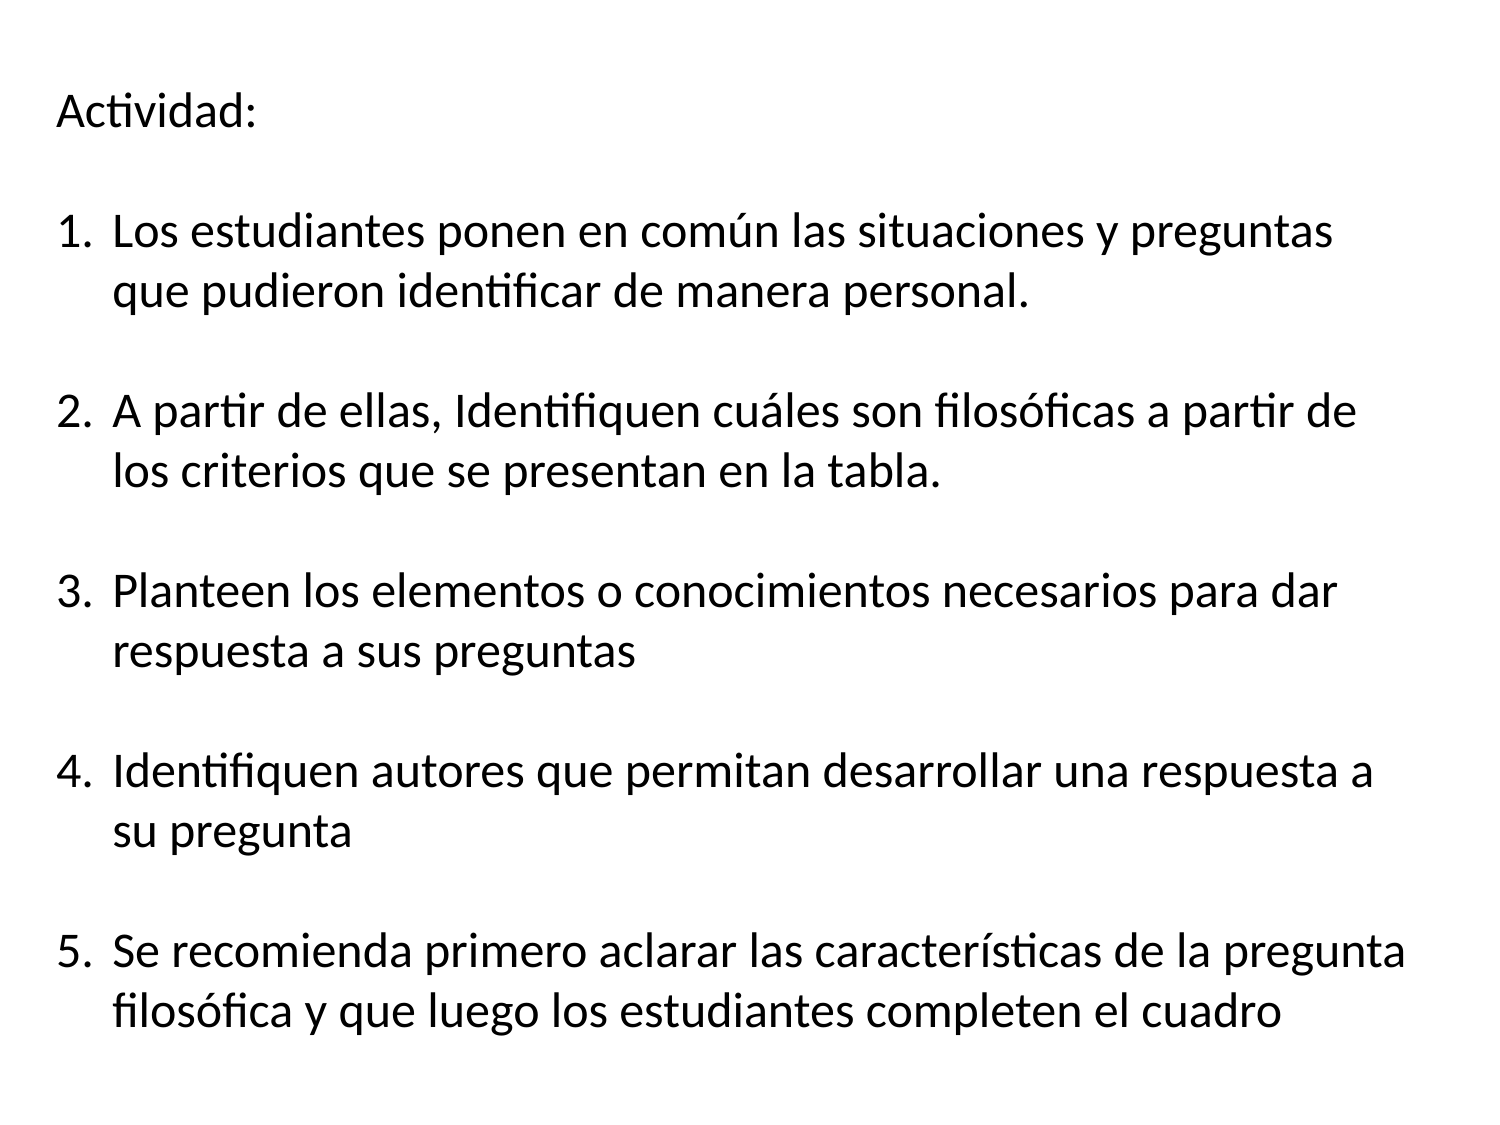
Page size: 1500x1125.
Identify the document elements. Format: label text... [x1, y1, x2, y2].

text_box Actividad: Los estudiantes ponen en común las situaciones y preguntas que pudieron identificar de manera personal. A partir de ellas, Identifiquen cuáles son filosóficas a partir de los criterios que se presentan en la tabla. Planteen los elementos o conocimientos necesarios para dar respuesta a sus preguntas Identifiquen autores que permitan desarrollar una respuesta a su pregunta Se recomienda primero aclarar las características de la pregunta filosófica y que luego los estudiantes completen el cuadro [41, 70, 1432, 1045]
